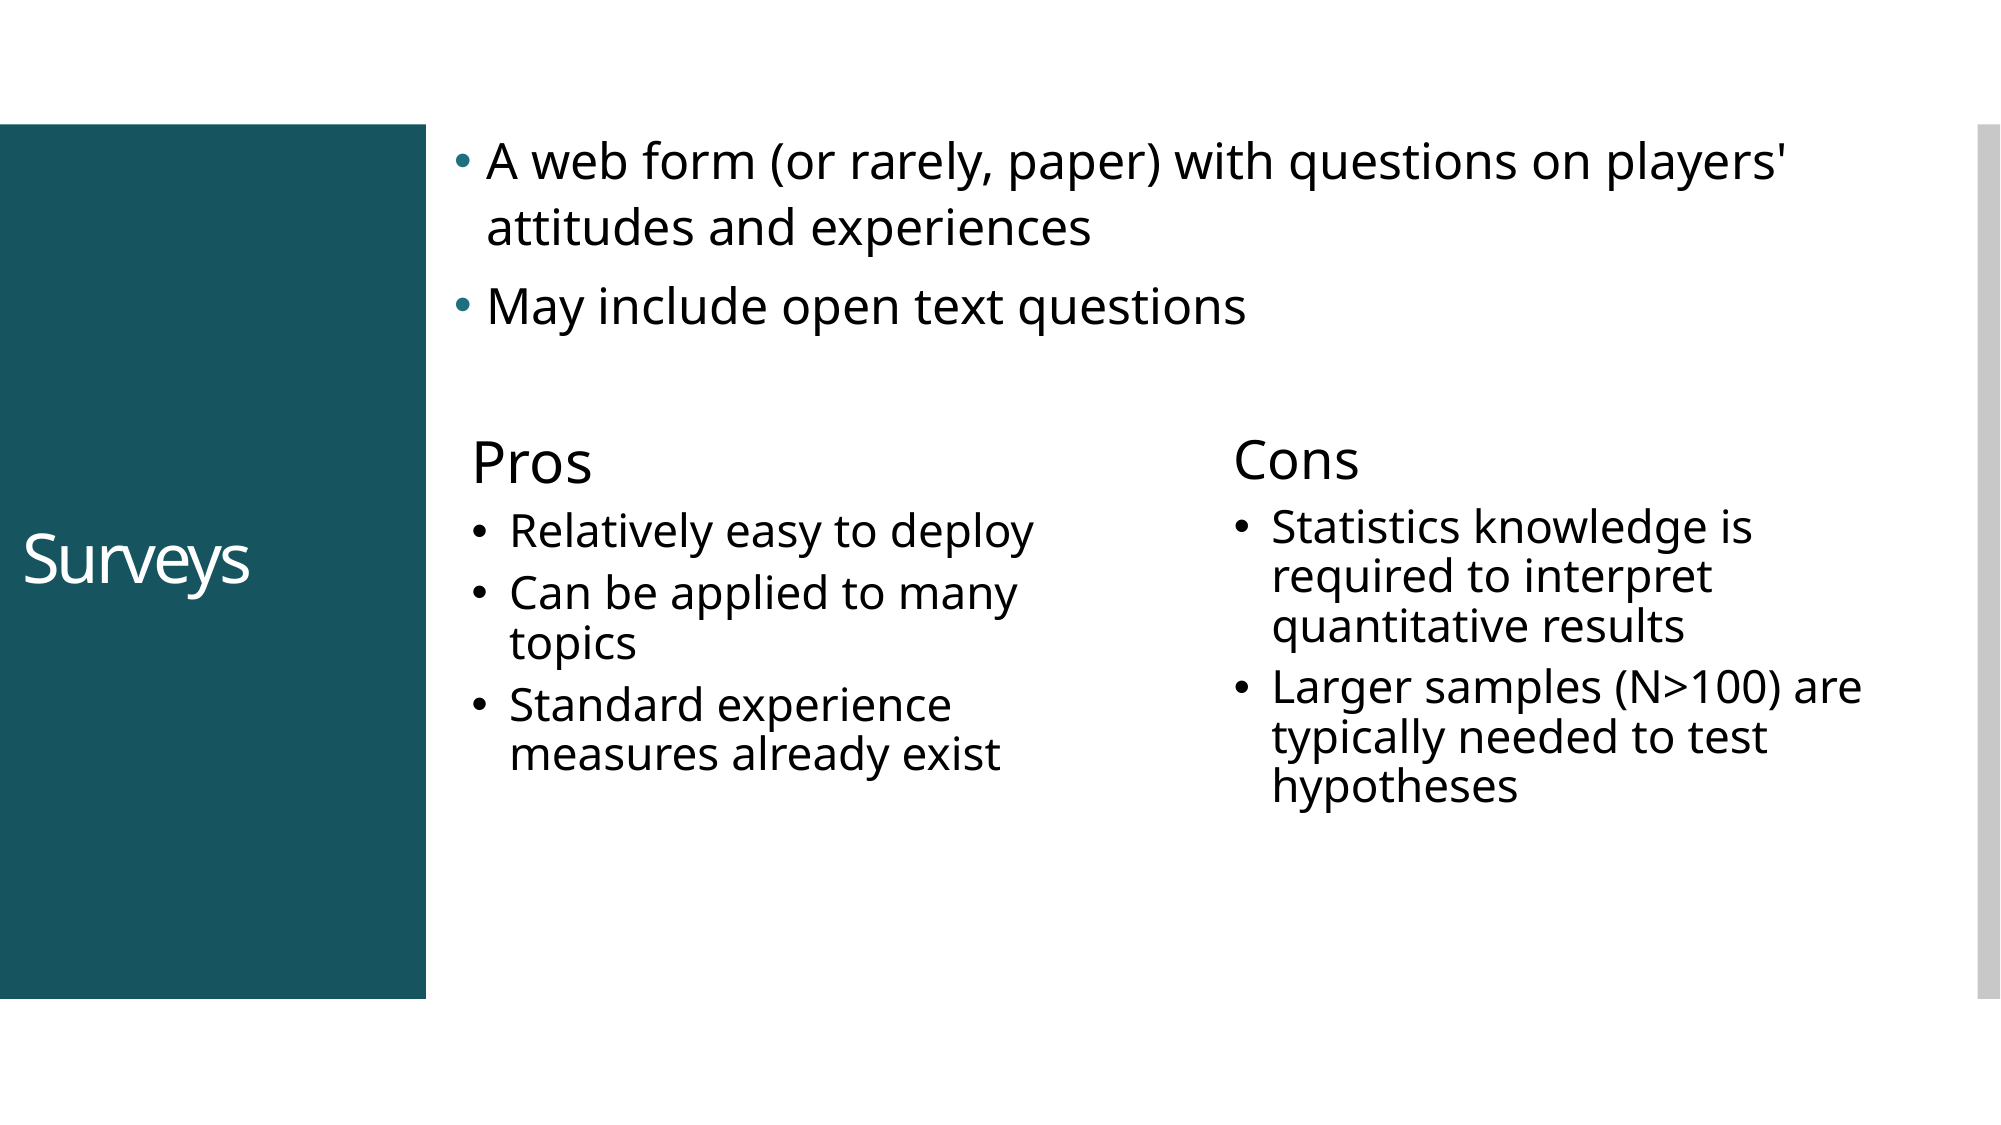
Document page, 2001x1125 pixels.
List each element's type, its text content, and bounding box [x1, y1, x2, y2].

text_box Pros Relatively easy to deploy Can be applied to many topics Standard experience measures already exist [456, 425, 1167, 1002]
title Surveys [22, 184, 404, 940]
text_box Cons Statistics knowledge is required to interpret quantitative results Larger samples (N>100) are typically needed to test hypotheses [1219, 425, 1952, 1122]
list A web form (or rarely, paper) with questions on players' attitudes and experiences May include open text questions [442, 123, 1967, 366]
